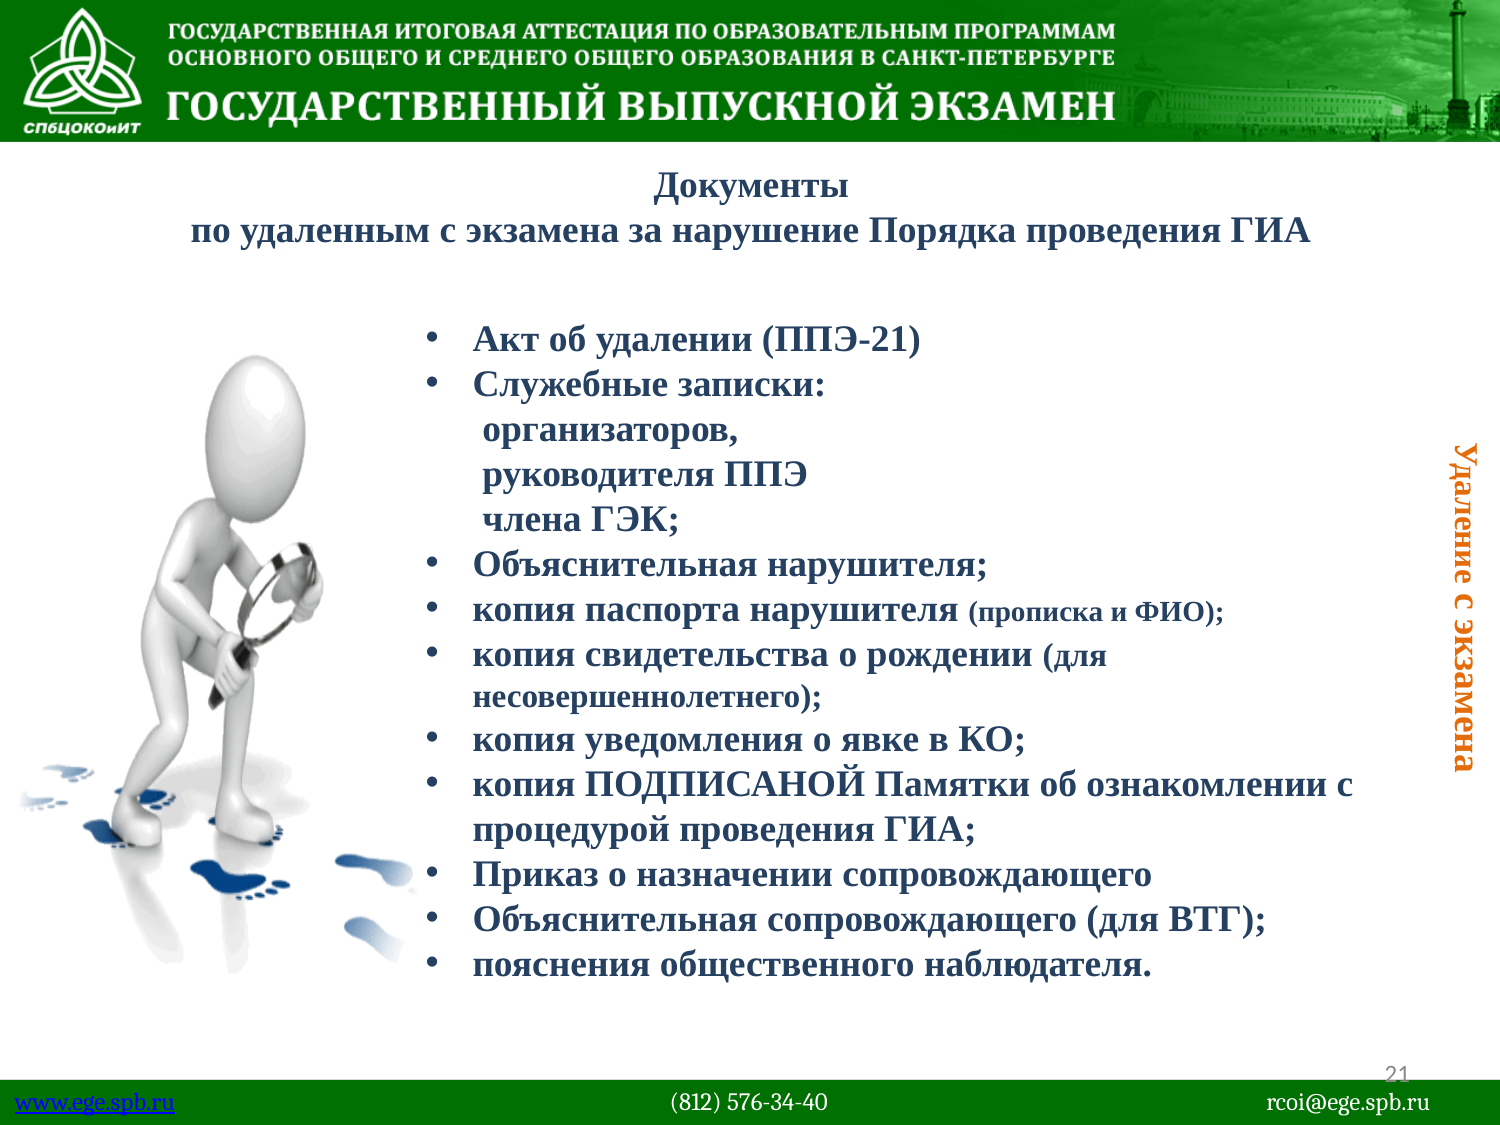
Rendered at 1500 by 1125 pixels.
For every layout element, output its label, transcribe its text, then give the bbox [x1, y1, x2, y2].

picture [0, 0, 1500, 1078]
text_box Удаление с экзамена [1440, 137, 1500, 1079]
text_box www.ege.spb.ru (812) 576-34-40 rcoi@ege.spb.ru [0, 1078, 1500, 1124]
text_box Документы по удаленным с экзамена за нарушение Порядка проведения ГИА [29, 152, 1440, 258]
text_box Акт об удалении (ППЭ-21) Служебные записки: организаторов, руководителя ППЭ члена ГЭК; Объяснительная нарушителя; копия паспорта нарушителя (прописка и ФИО); копия свидетельства о рождении (для несовершеннолетнего); копия уведомления о явке в КО; копия ПОДПИСАНОЙ Памятки об ознакомлении с процедурой проведения ГИА; Приказ о назначении сопровождающего Объяснительная сопровождающего (для ВТГ); пояснения общественного наблюдателя. [410, 306, 1440, 992]
slide_number 21 [1074, 1042, 1425, 1078]
